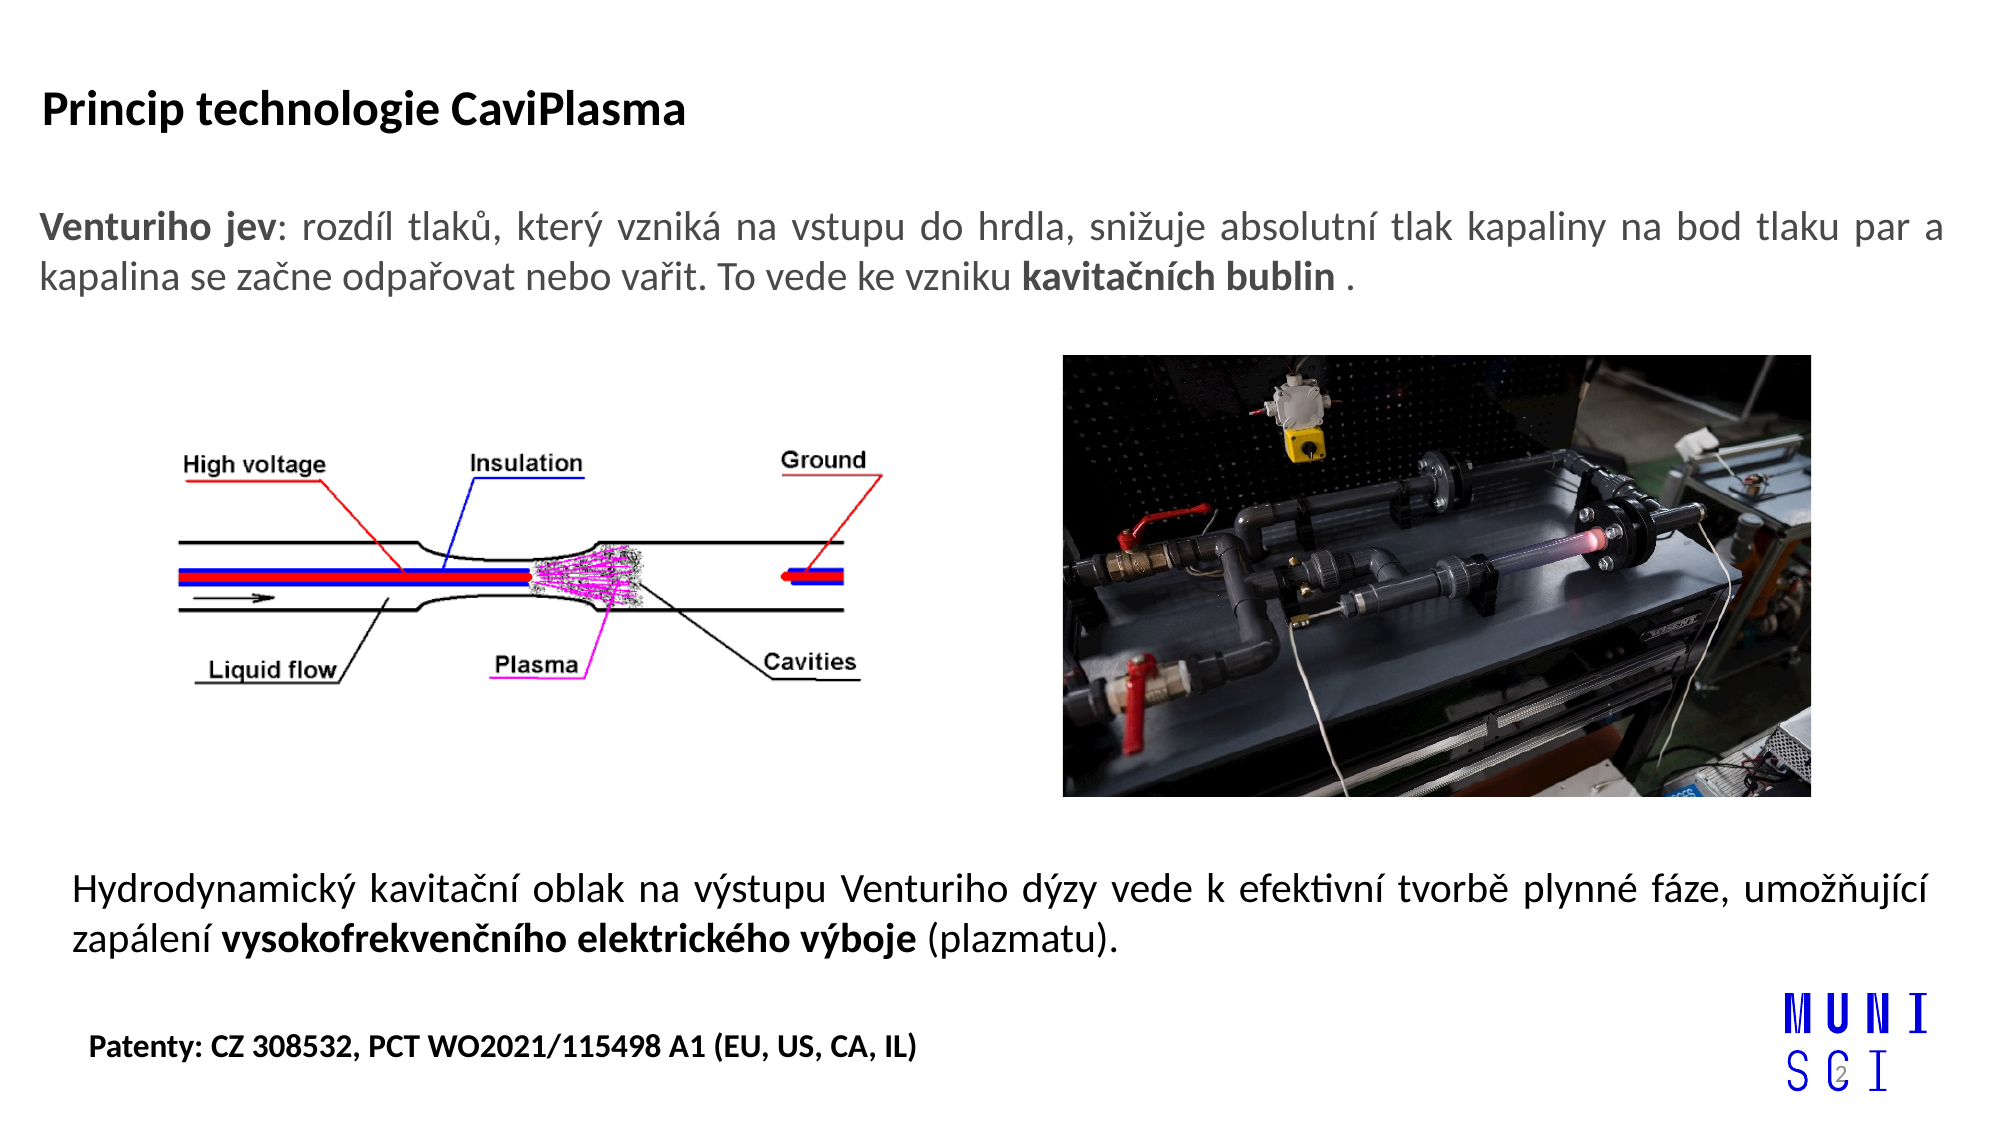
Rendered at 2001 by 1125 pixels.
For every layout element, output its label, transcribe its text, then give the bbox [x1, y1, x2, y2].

picture [147, 413, 904, 711]
text_box Princip technologie CaviPlasma [27, 67, 703, 143]
text_box Hydrodynamický kavitační oblak na výstupu Venturiho dýzy vede k efektivní tvorbě plynné fáze, umožňující zapálení vysokofrekvenčního elektrického výboje (plazmatu). [57, 853, 1943, 968]
text_box Patenty: CZ 308532, PCT WO2021/115498 A1 (EU, US, CA, IL) [61, 1017, 946, 1072]
slide_number 2 [1412, 1042, 1863, 1103]
picture [1062, 355, 1812, 797]
text_box Venturiho jev: rozdíl tlaků, který vzniká na vstupu do hrdla, snižuje absolutní tlak kapaliny na bod tlaku par a kapalina se začne odpařovat nebo vařit. To vede ke vzniku kavitačních bublin . [24, 191, 1961, 307]
